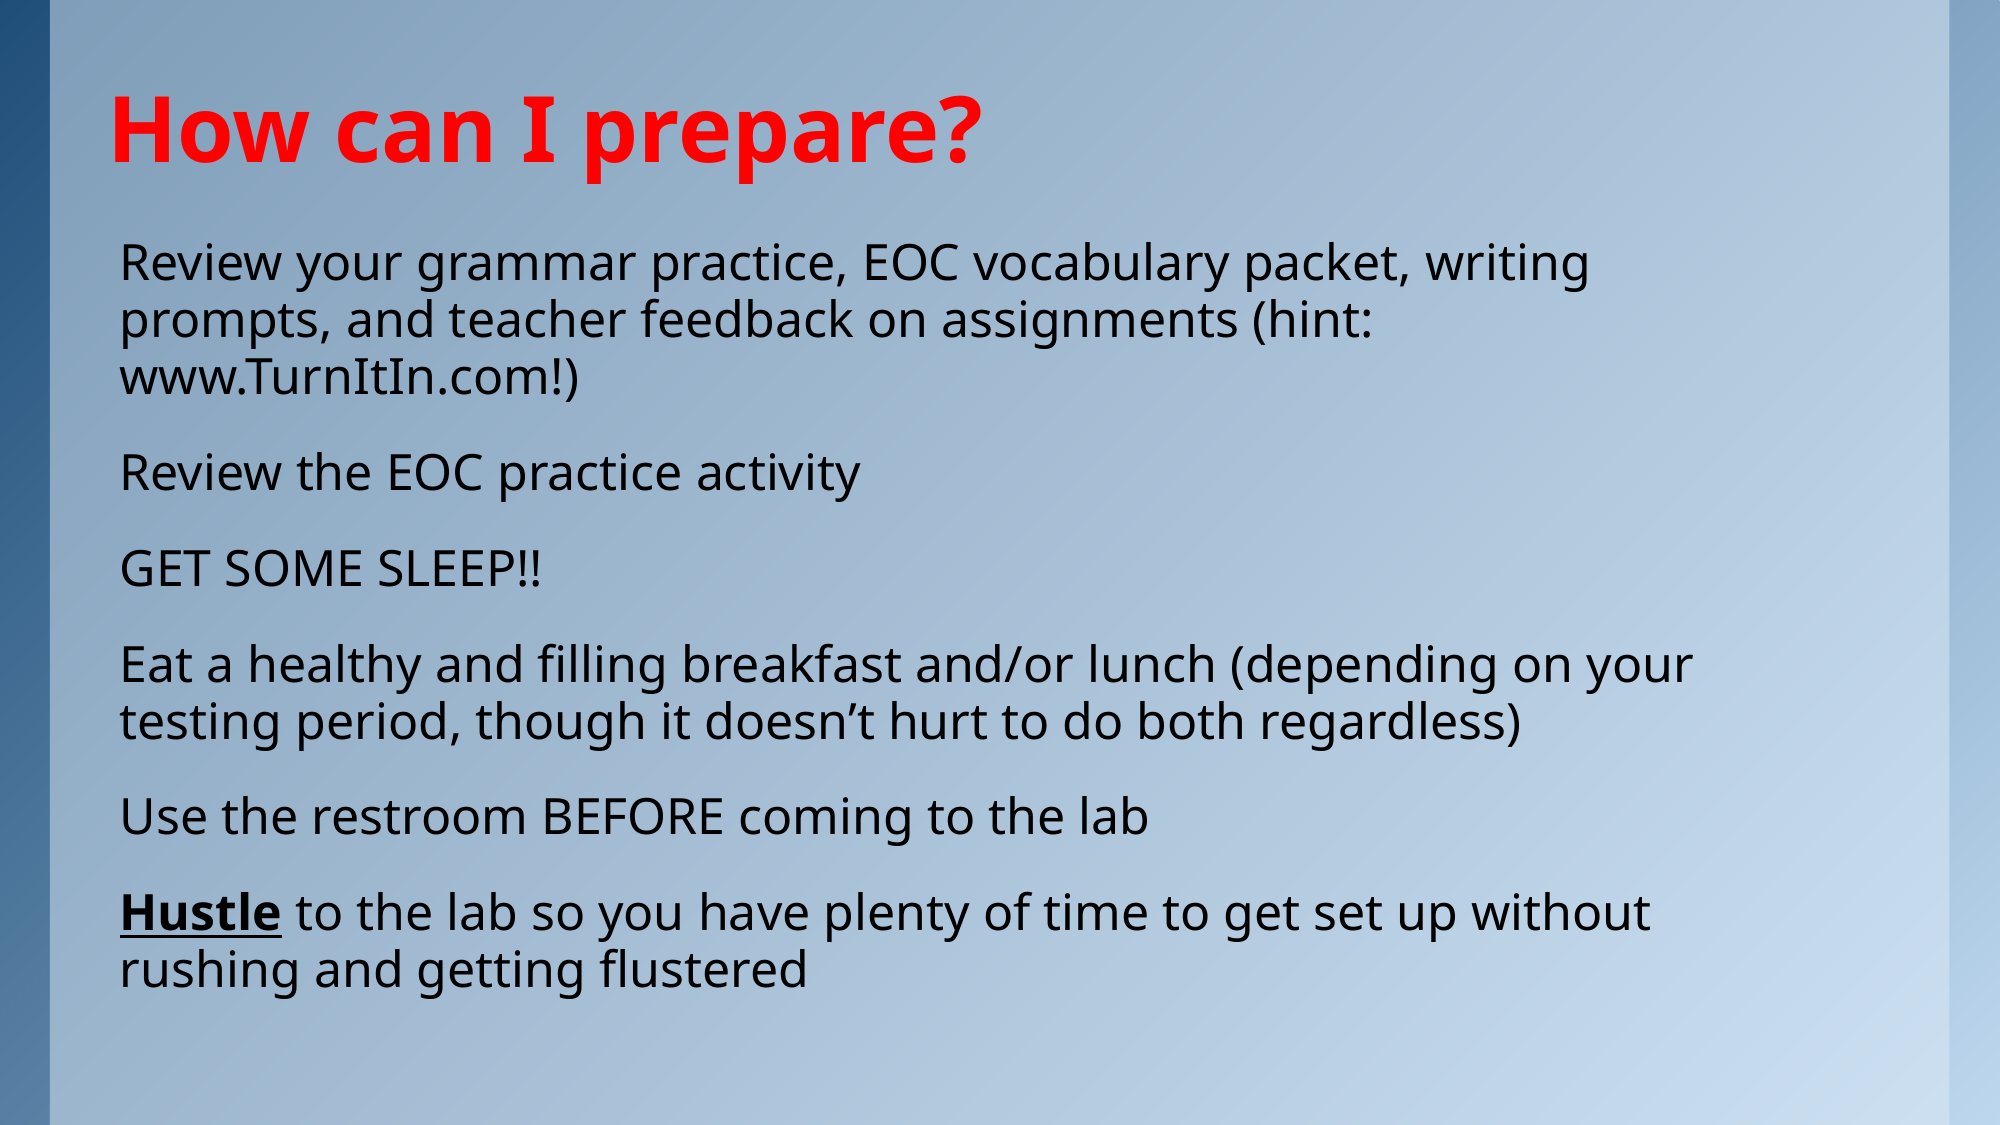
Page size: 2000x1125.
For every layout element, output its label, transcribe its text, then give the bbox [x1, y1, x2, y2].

title How can I prepare? [87, 12, 1950, 192]
list Review your grammar practice, EOC vocabulary packet, writing prompts, and teacher feedback on assignments (hint: www.TurnItIn.com!) Review the EOC practice activity GET SOME SLEEP!! Eat a healthy and filling breakfast and/or lunch (depending on your testing period, though it doesn’t hurt to do both regardless) Use the restroom BEFORE coming to the lab Hustle to the lab so you have plenty of time to get set up without rushing and getting flustered [99, 224, 1837, 1038]
